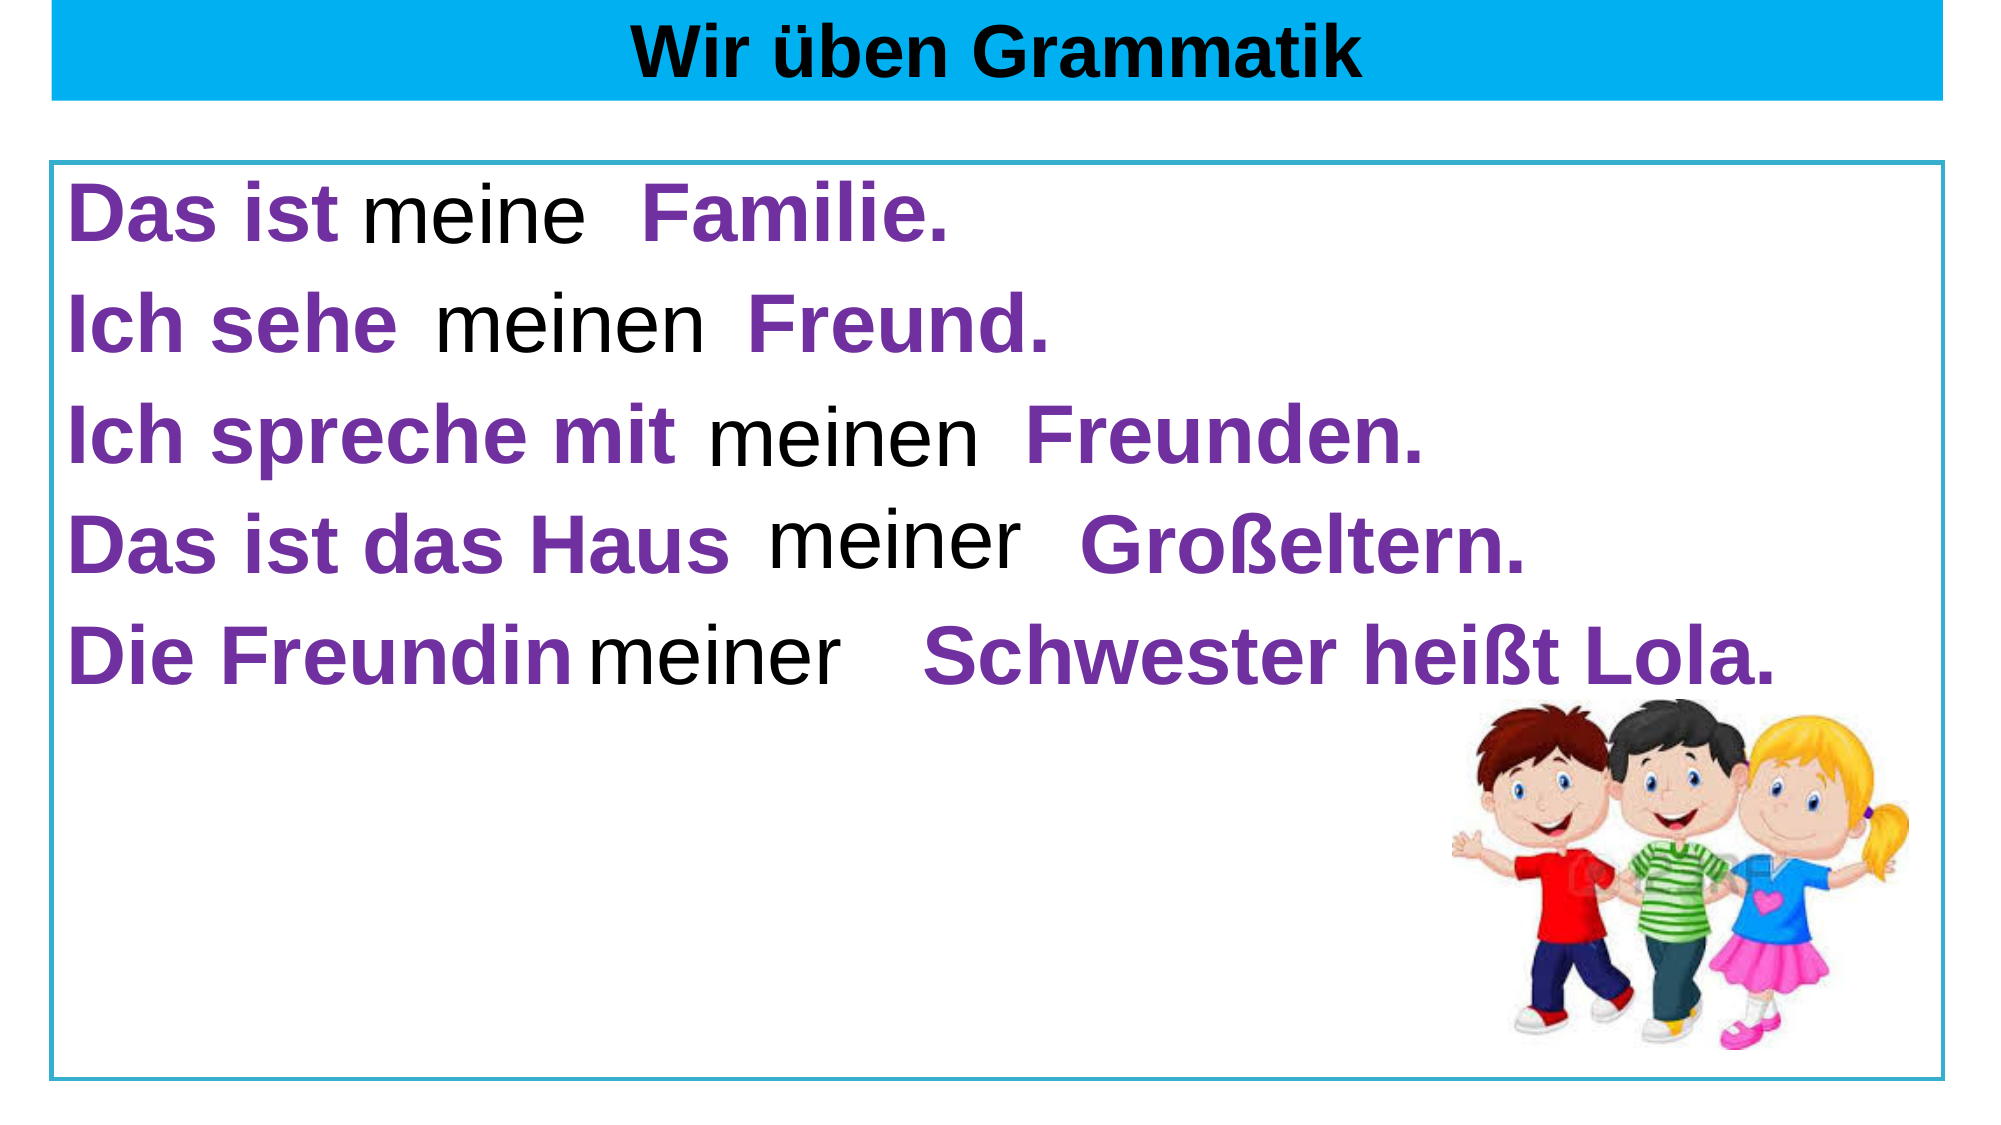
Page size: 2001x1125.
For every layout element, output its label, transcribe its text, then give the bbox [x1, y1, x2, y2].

picture [1452, 699, 1909, 1050]
title Wir üben Grammatik [51, 0, 1943, 101]
text_box meiner [752, 477, 1038, 593]
text_box meine [346, 152, 604, 268]
subtitle Das ist Familie. Ich sehe Freund. Ich spreche mit Freunden. Das ist das Haus Großeltern. Die Freundin Schwester heißt Lola. [51, 161, 1944, 1080]
text_box meiner [572, 593, 858, 709]
text_box meinen [419, 261, 723, 377]
text_box meinen [692, 375, 996, 491]
